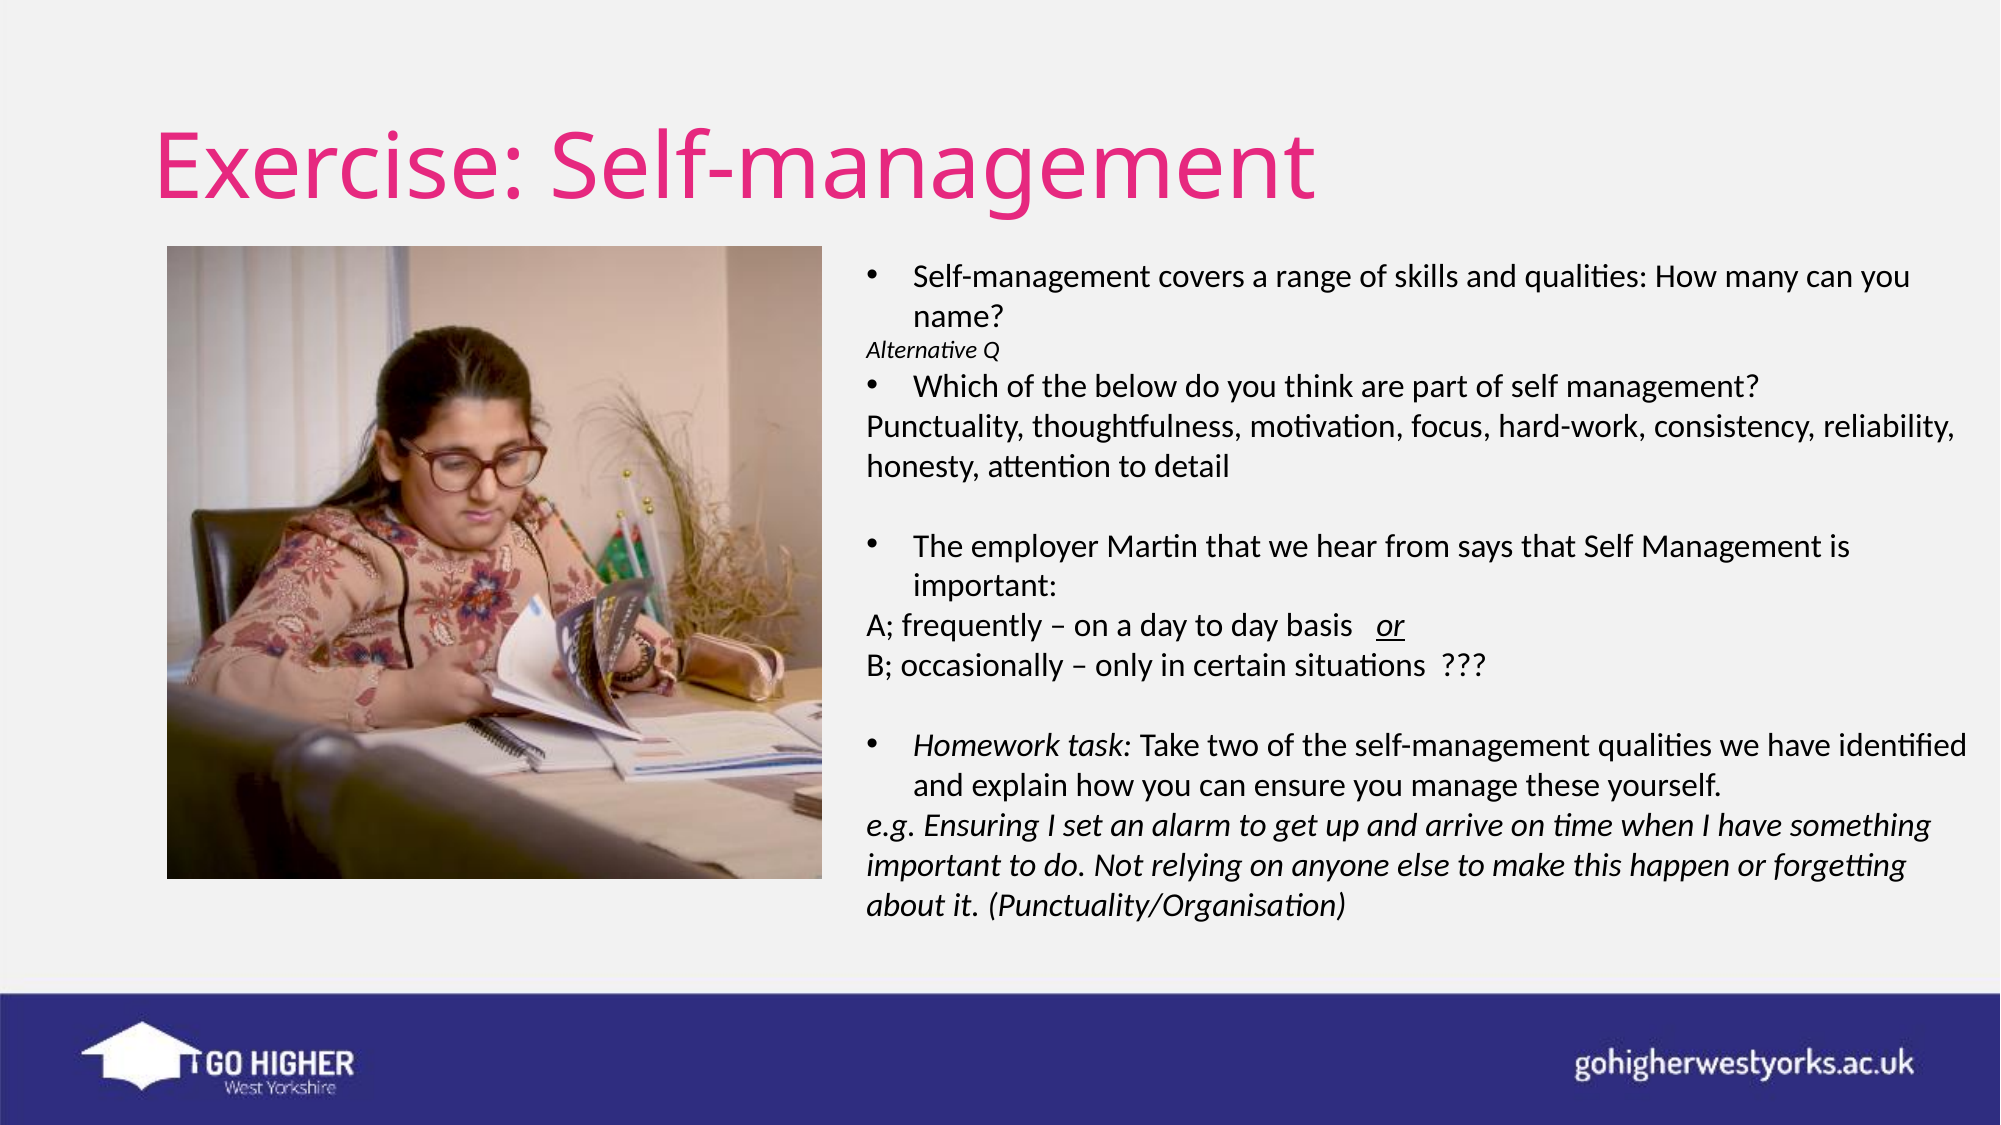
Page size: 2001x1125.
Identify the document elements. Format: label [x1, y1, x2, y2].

picture [167, 246, 822, 879]
list [0, 0, 2000, 1125]
